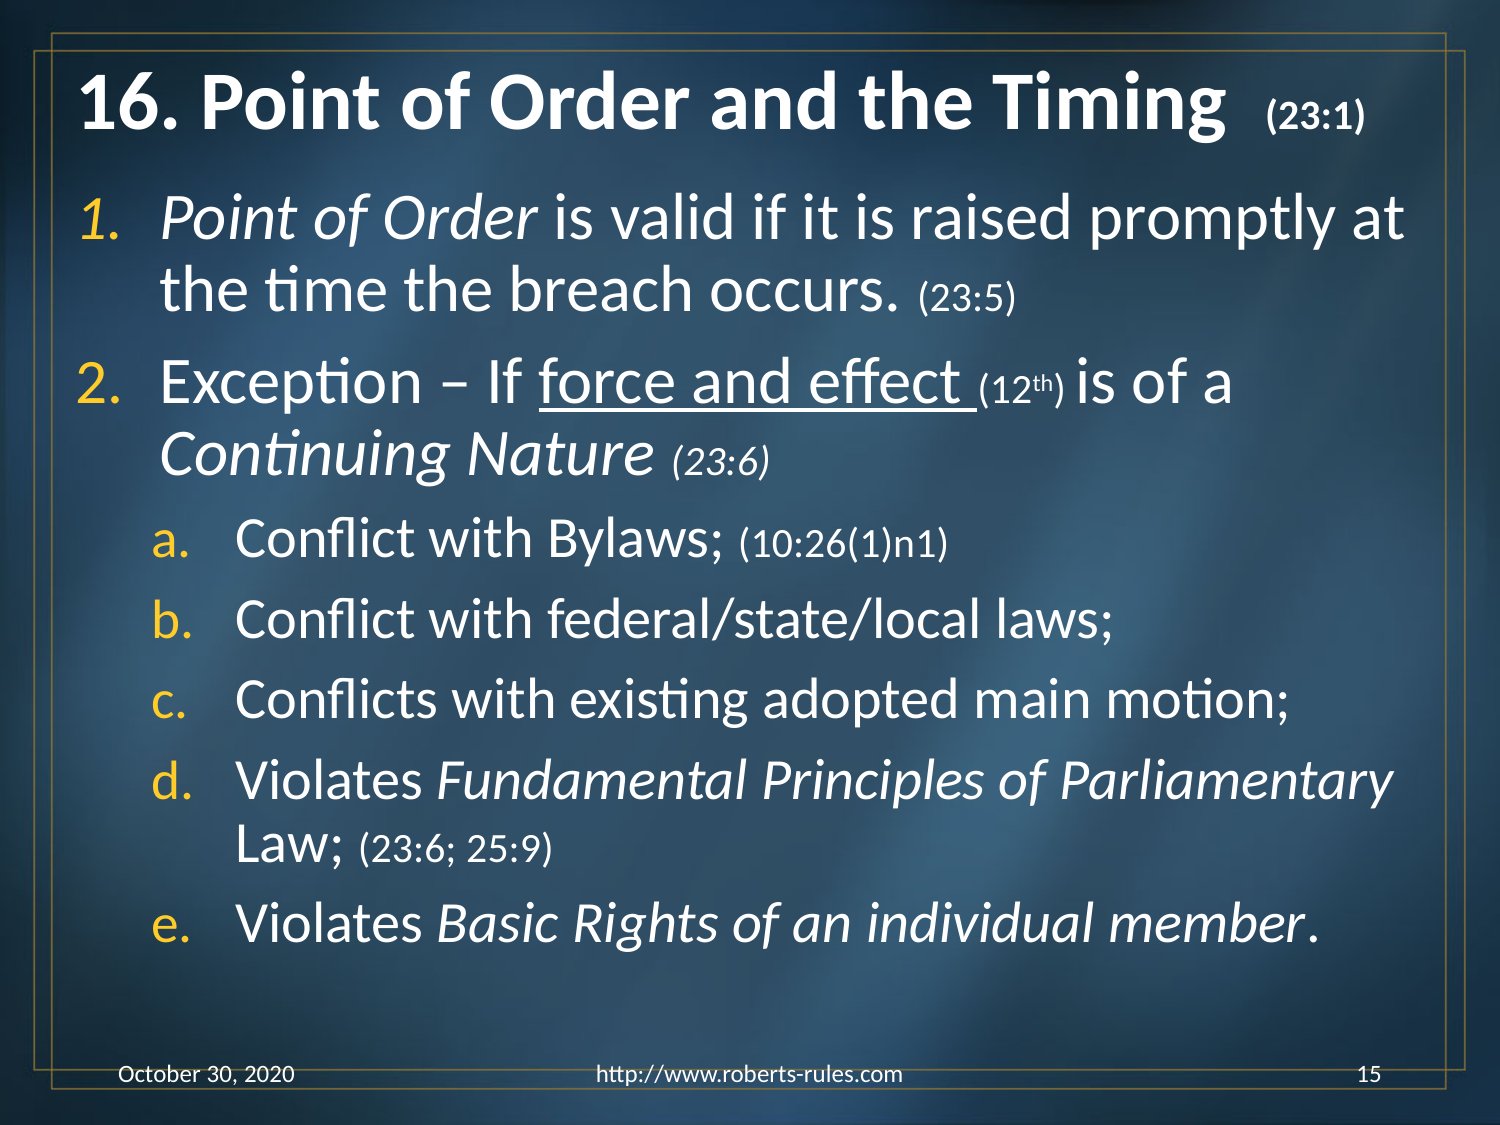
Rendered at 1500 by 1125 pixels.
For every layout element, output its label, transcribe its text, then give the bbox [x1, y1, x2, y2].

slide_number 15 [1059, 1042, 1397, 1103]
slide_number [103, 1042, 441, 1103]
footer http://www.roberts-rules.com [496, 1042, 1004, 1103]
picture [0, 0, 1500, 1125]
list Point of Order is valid if it is raised promptly at the time the breach occurs. (23:5) Exception – If force and effect (12th) is of a Continuing Nature (23:6) Conflict with Bylaws; (10:26(1)n1) Conflict with federal/state/local laws; Conflicts with existing adopted main motion; Violates Fundamental Principles of Parliamentary Law; (23:6; 25:9) Violates Basic Rights of an individual member. [59, 174, 1437, 994]
title 16. Point of Order and the Timing (23:1) [59, 49, 1438, 157]
